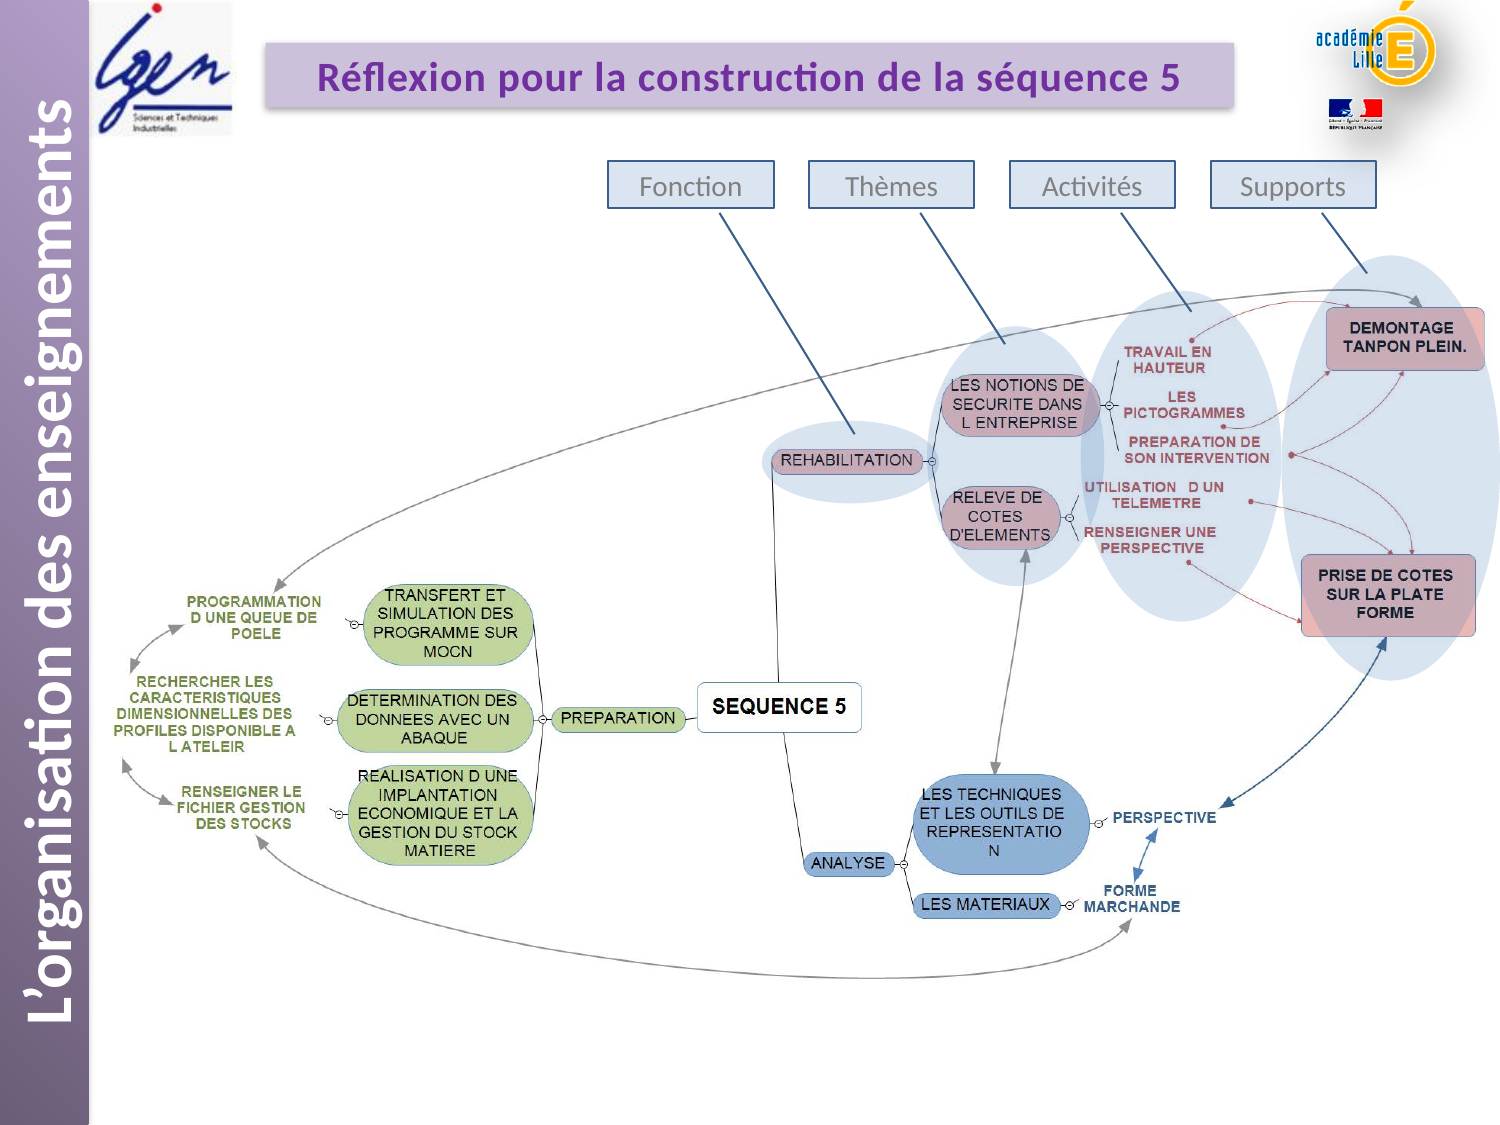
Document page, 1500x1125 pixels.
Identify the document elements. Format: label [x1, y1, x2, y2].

text_box [0, 0, 89, 1125]
picture [1316, 0, 1436, 130]
picture [88, 0, 238, 141]
picture [100, 278, 1491, 988]
text_box [608, 160, 1500, 681]
text_box [265, 42, 1235, 108]
